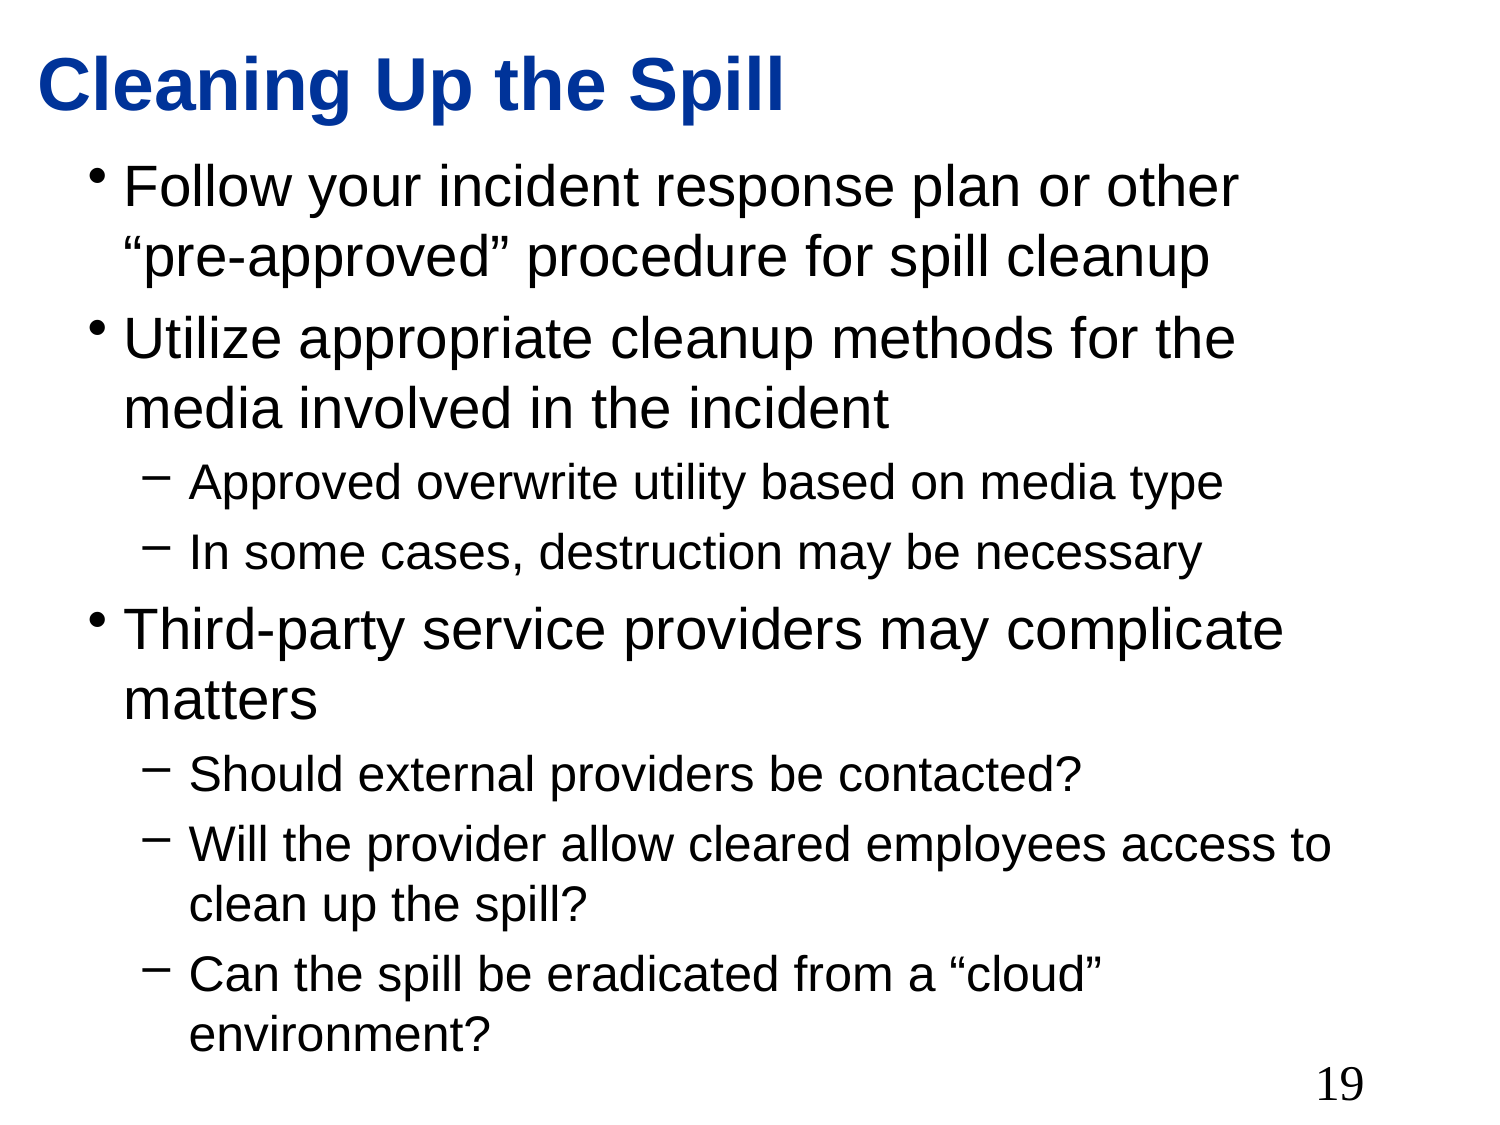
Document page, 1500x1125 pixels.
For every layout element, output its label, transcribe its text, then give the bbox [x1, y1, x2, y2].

slide_number 19 [1299, 1042, 1425, 1103]
title Cleaning Up the Spill [36, 35, 1313, 149]
list Follow your incident response plan or other “pre-approved” procedure for spill cleanup Utilize appropriate cleanup methods for the media involved in the incident Approved overwrite utility based on media type In some cases, destruction may be necessary Third-party service providers may complicate matters Should external providers be contacted? Will the provider allow cleared employees access to clean up the spill? Can the spill be eradicated from a “cloud” environment? [86, 147, 1363, 1086]
